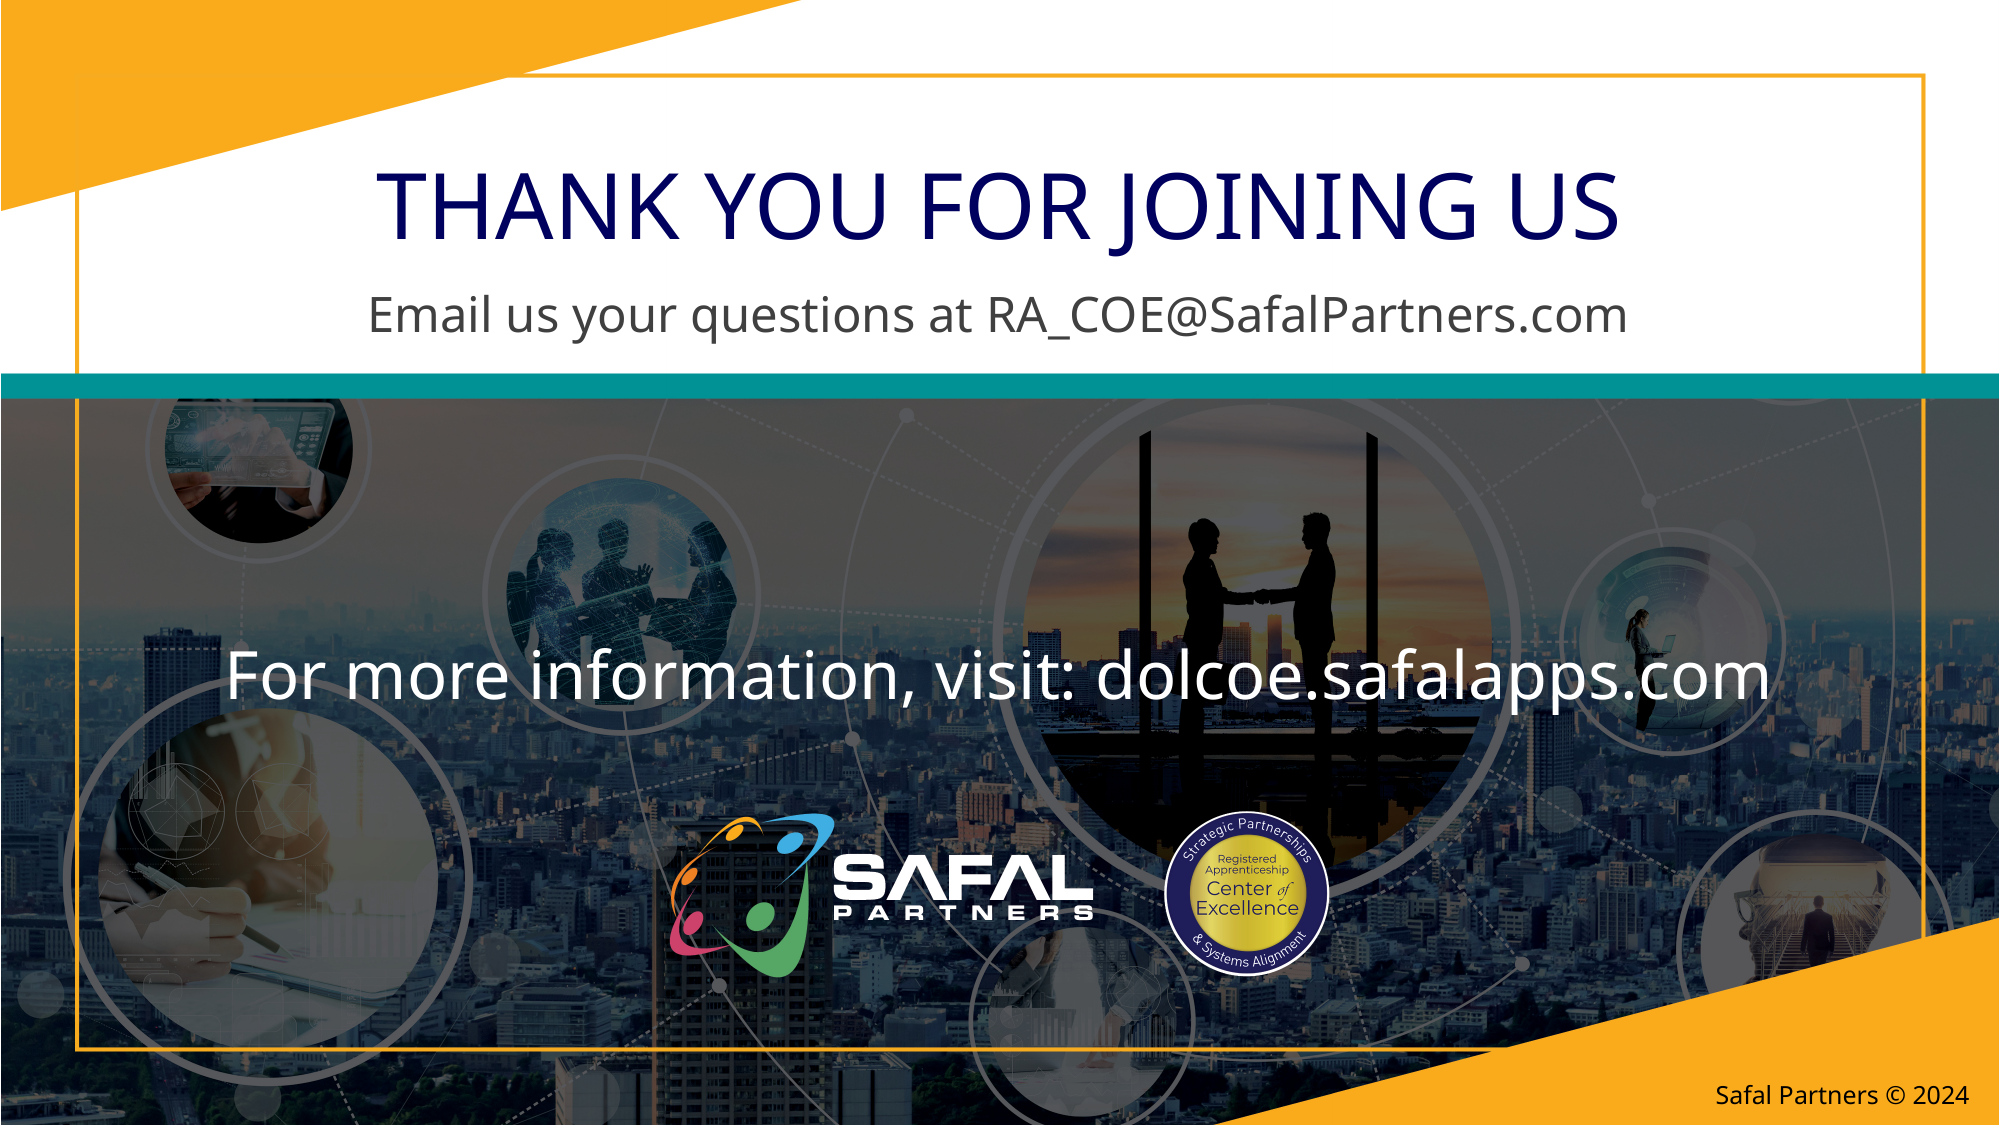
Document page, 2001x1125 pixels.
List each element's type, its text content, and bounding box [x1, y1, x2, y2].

text_box Safal Partners © 2024 [1439, 1064, 1985, 1125]
picture [1, 0, 1999, 1125]
list For more information, visit: dolcoe.safalapps.com [137, 634, 1863, 832]
text_box THANK YOU FOR JOINING US [137, 137, 1863, 283]
title Email us your questions at RA_COE@SafalPartners.com [136, 281, 1862, 351]
